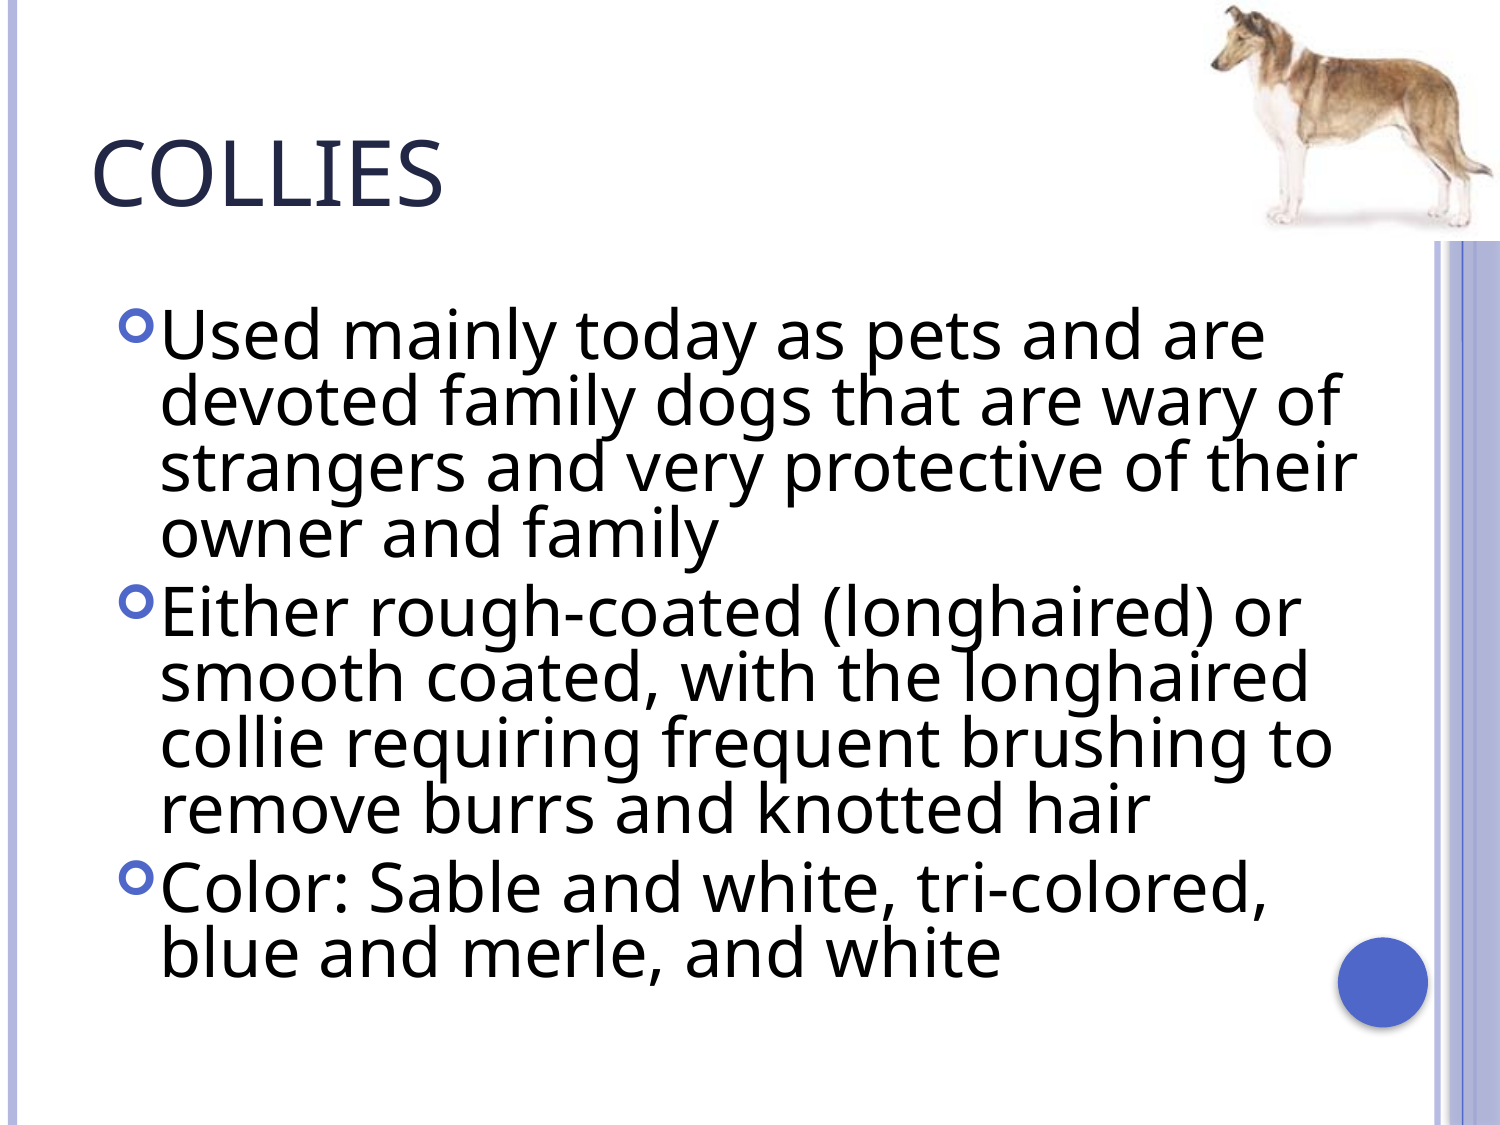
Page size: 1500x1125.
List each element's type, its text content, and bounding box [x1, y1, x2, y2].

list Used mainly today as pets and are devoted family dogs that are wary of strangers and very protective of their owner and family Either rough-coated (longhaired) or smooth coated, with the longhaired collie requiring frequent brushing to remove burrs and knotted hair Color: Sable and white, tri-colored, blue and merle, and white [99, 299, 1425, 1050]
title Collies [75, 45, 1196, 233]
picture [1202, 0, 1500, 242]
